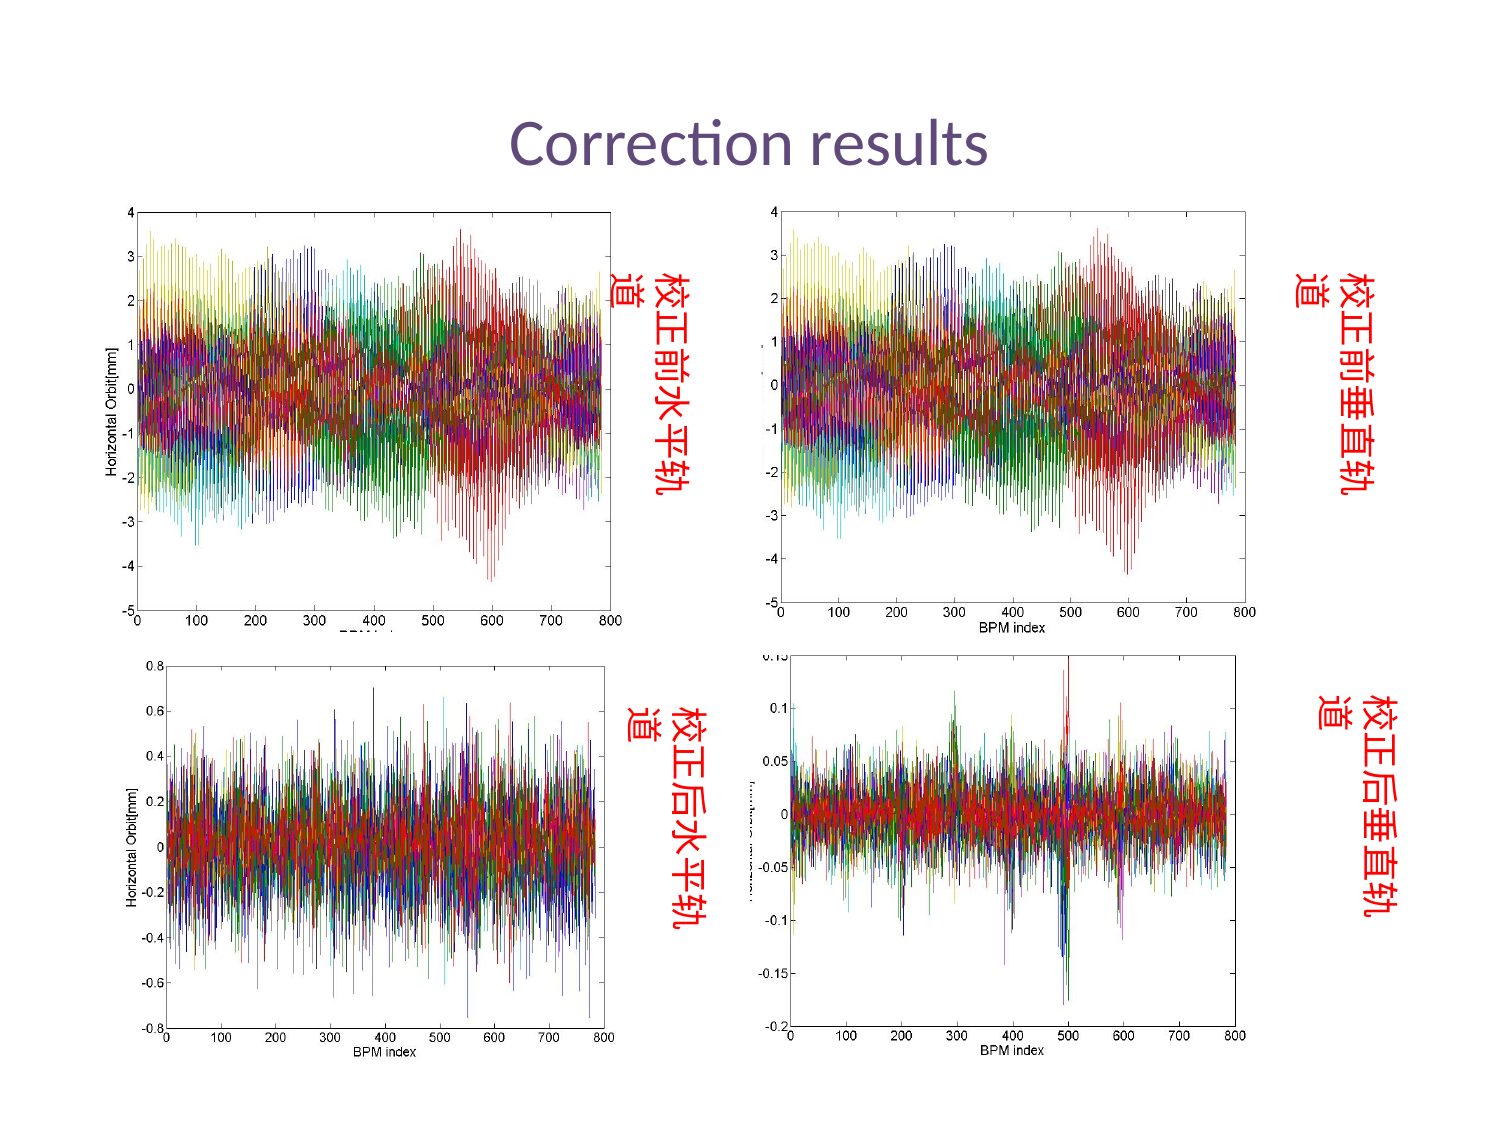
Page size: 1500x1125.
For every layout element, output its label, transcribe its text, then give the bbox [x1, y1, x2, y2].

text_box 校正后垂直轨道 [1335, 679, 1412, 961]
picture [749, 175, 1301, 1076]
text_box 校正后水平轨道 [660, 691, 721, 973]
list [58, 175, 669, 665]
picture [93, 632, 657, 1077]
title Correction results [75, 45, 1425, 233]
text_box 校正前水平轨道 [674, 257, 703, 540]
text_box 校正前垂直轨道 [1312, 257, 1389, 540]
